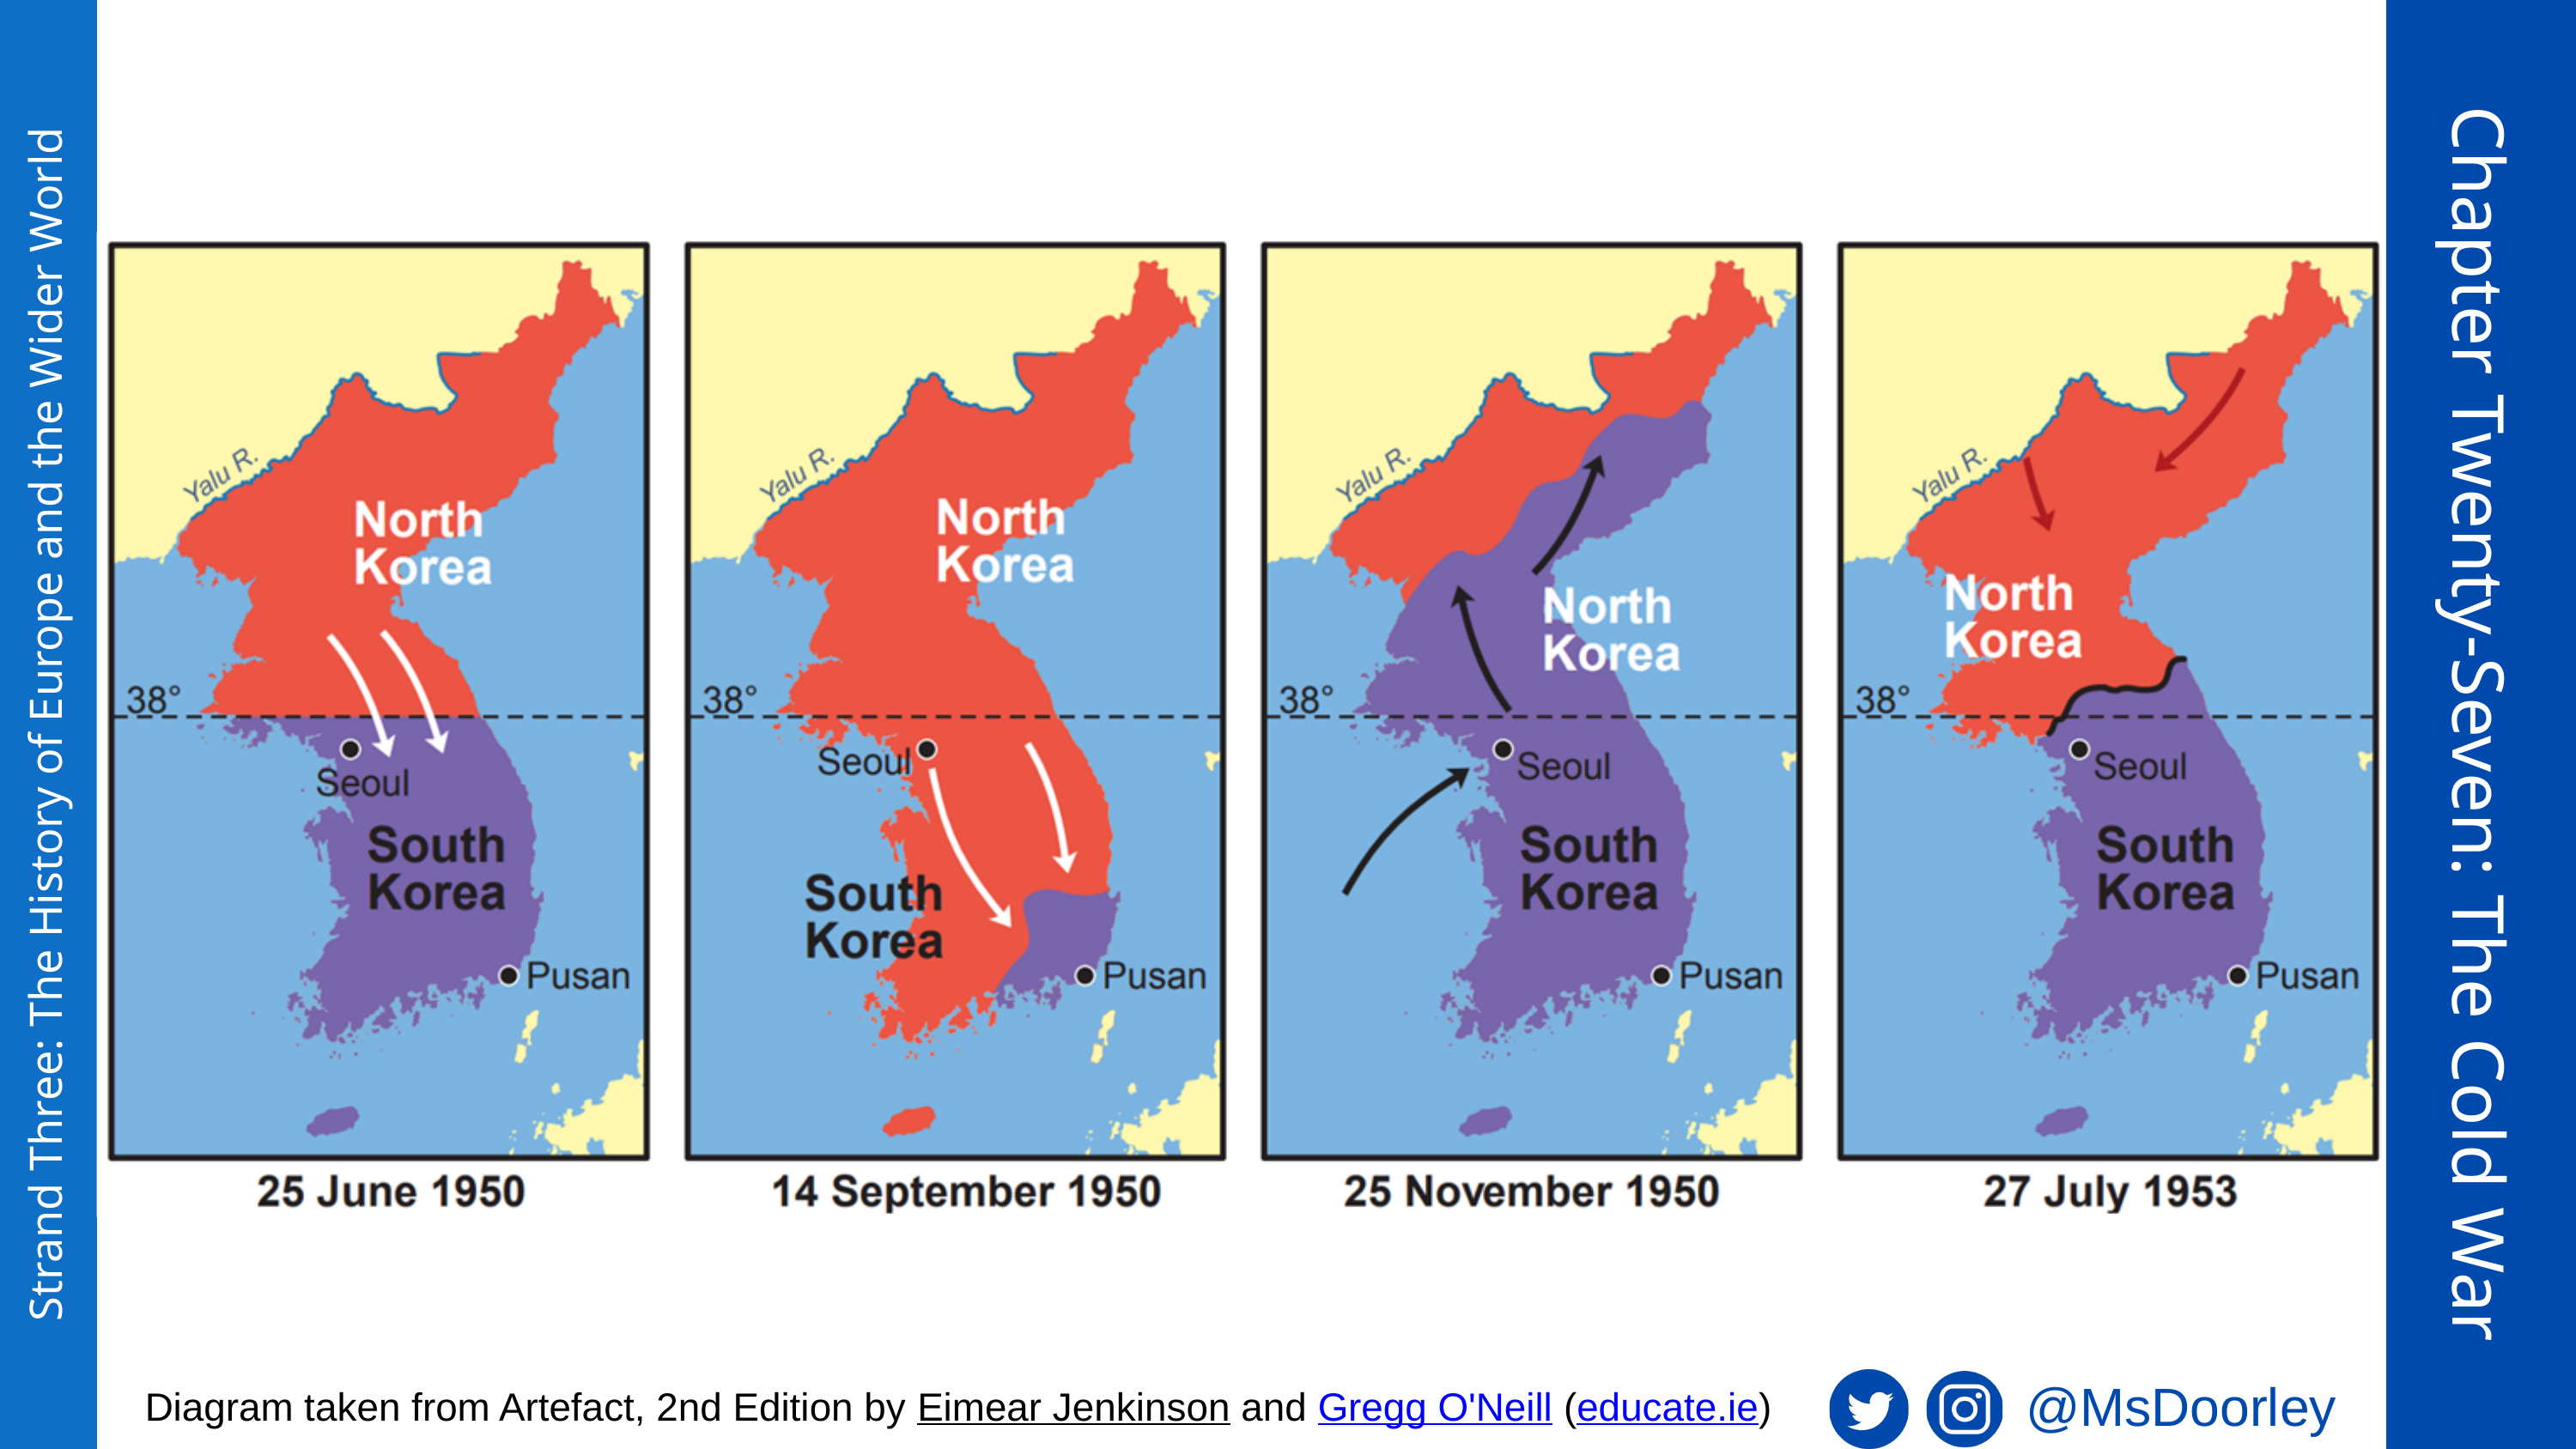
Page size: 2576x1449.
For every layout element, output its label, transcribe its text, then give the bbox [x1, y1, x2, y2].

text_box [102, 232, 2382, 1217]
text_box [2385, 0, 2576, 1449]
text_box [0, 0, 97, 1449]
text_box Diagram taken from Artefact, 2nd Edition by Eimear Jenkinson and Gregg O'Neill (educate.ie) [144, 1373, 1825, 1429]
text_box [1829, 1369, 2386, 1449]
